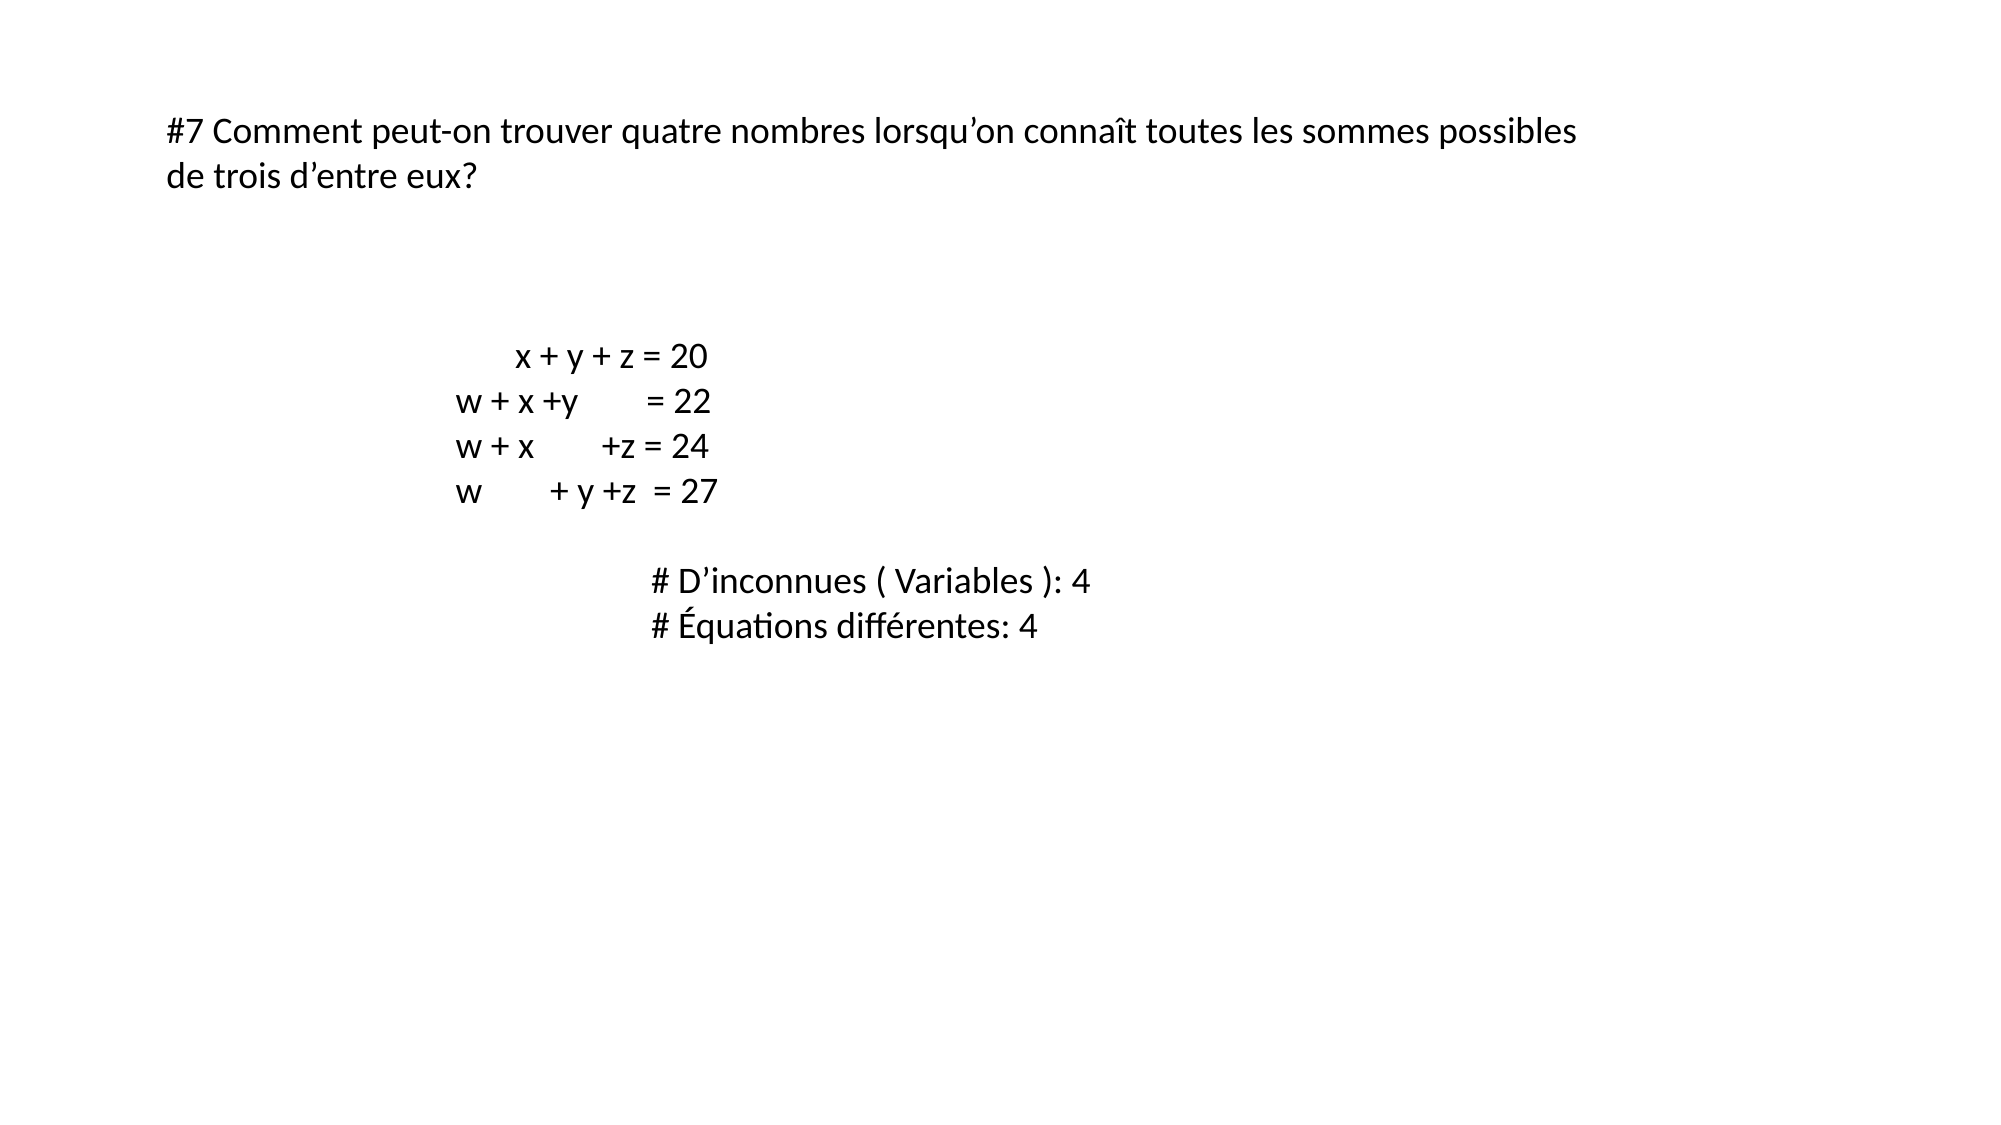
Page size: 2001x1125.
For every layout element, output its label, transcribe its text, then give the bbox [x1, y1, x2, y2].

text_box #7 Comment peut-on trouver quatre nombres lorsqu’on connaît toutes les sommes possibles de trois d’entre eux? x + y + z = 20 w + x +y = 22 w + x +z = 24 w + y +z = 27 # D’inconnues ( Variables ): 4 # Équations différentes: 4 [151, 98, 1599, 653]
